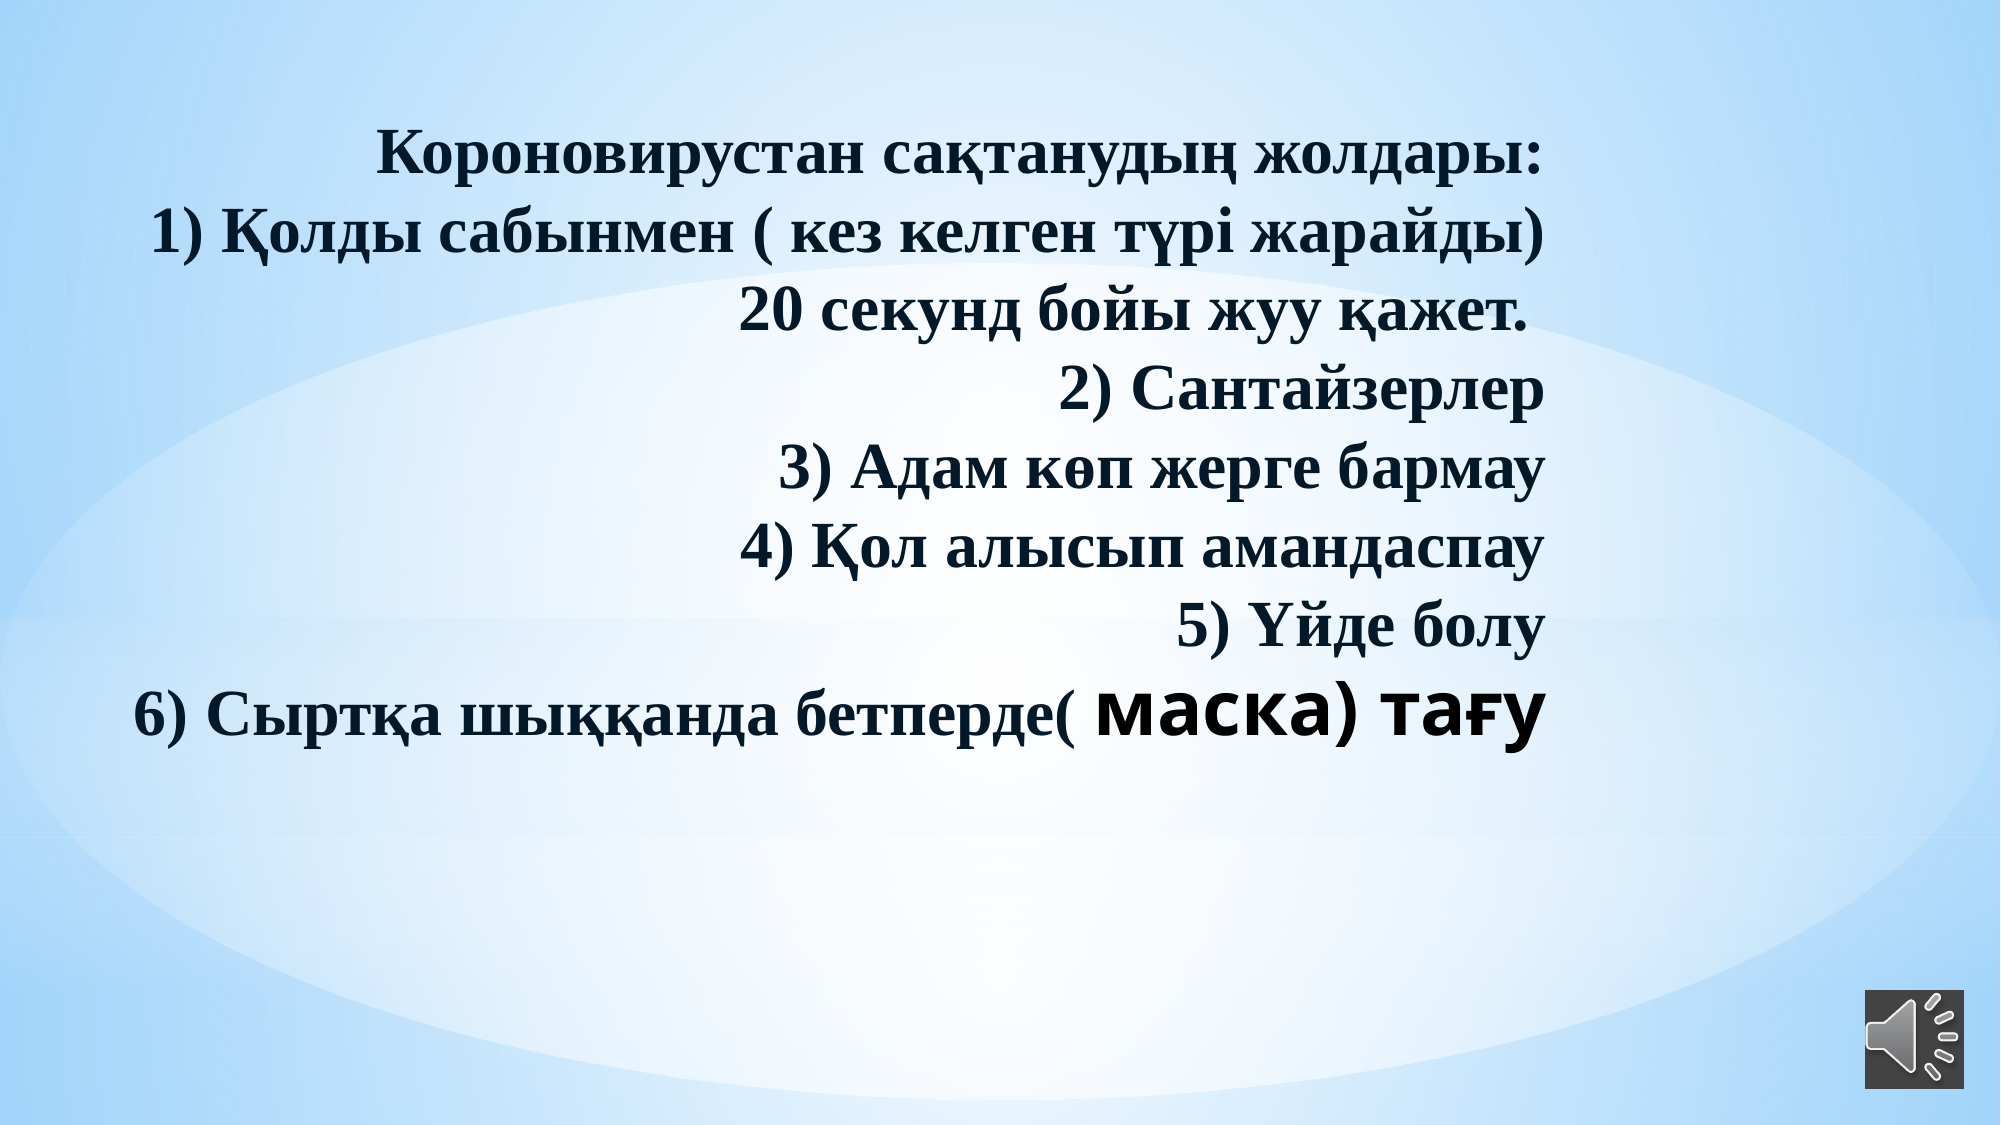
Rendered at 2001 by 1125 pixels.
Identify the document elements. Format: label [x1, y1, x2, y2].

picture [1864, 989, 1965, 1090]
list [22, 43, 1869, 1012]
